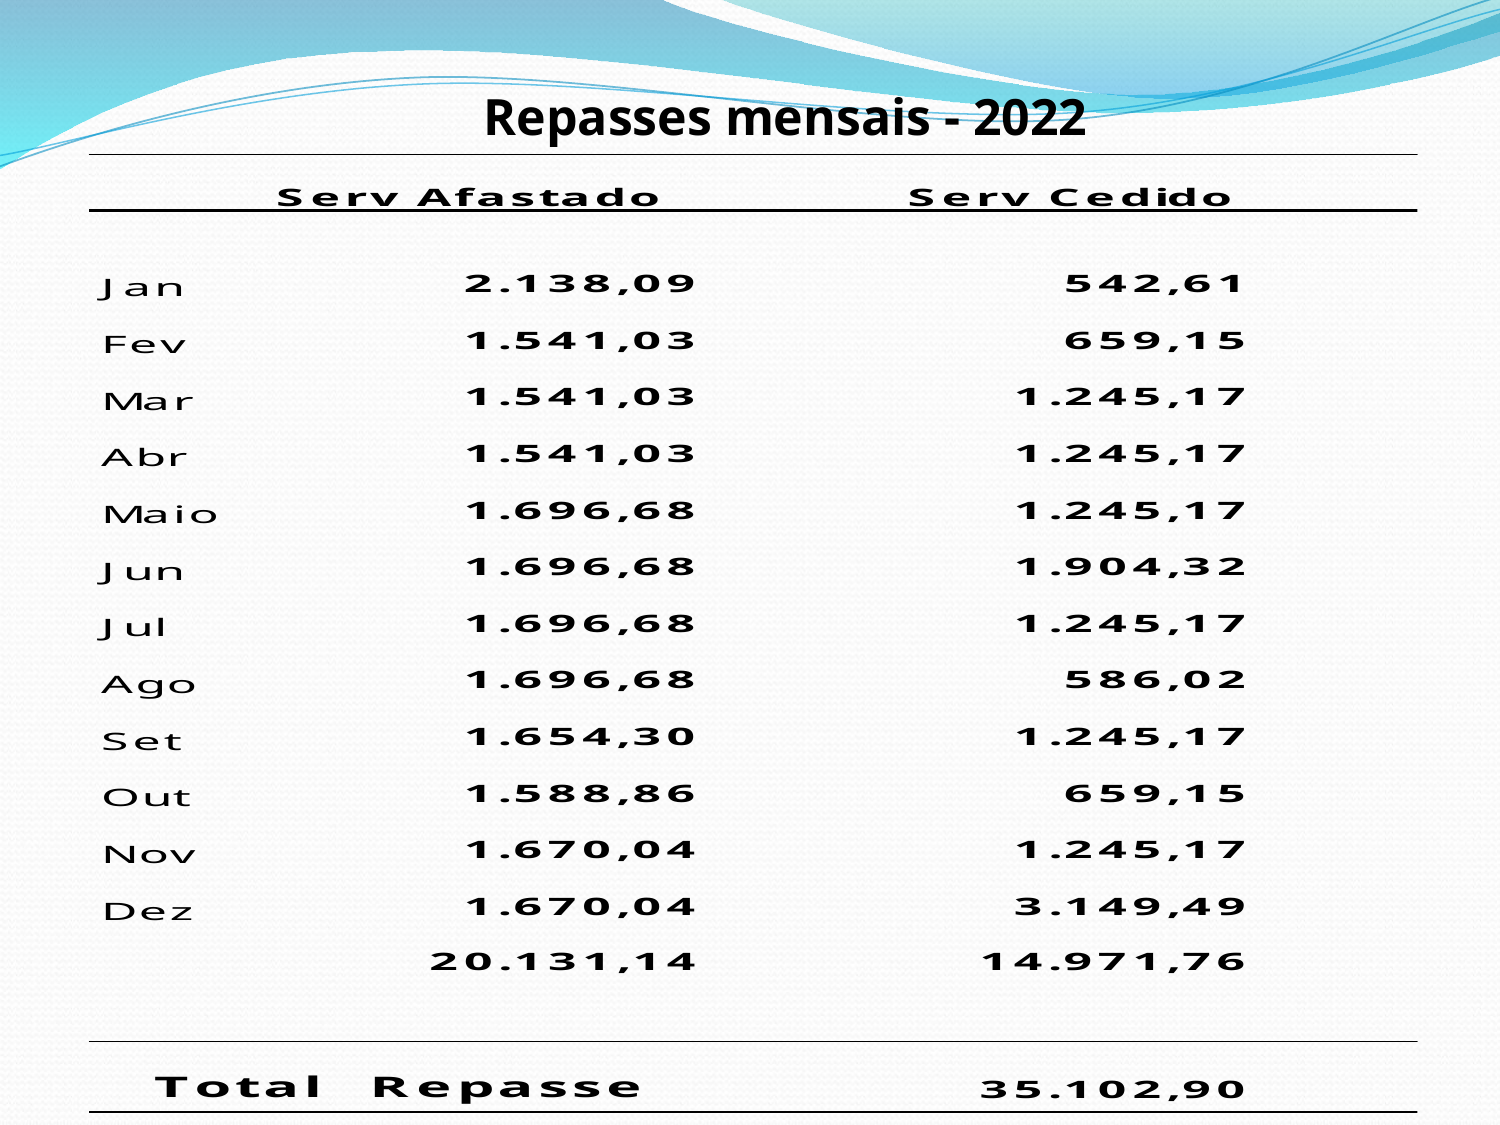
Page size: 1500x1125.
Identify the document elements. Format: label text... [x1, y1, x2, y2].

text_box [88, 153, 1421, 1115]
picture [0, 0, 1500, 1125]
text_box Repasses mensais - 2022 [265, 78, 1306, 152]
